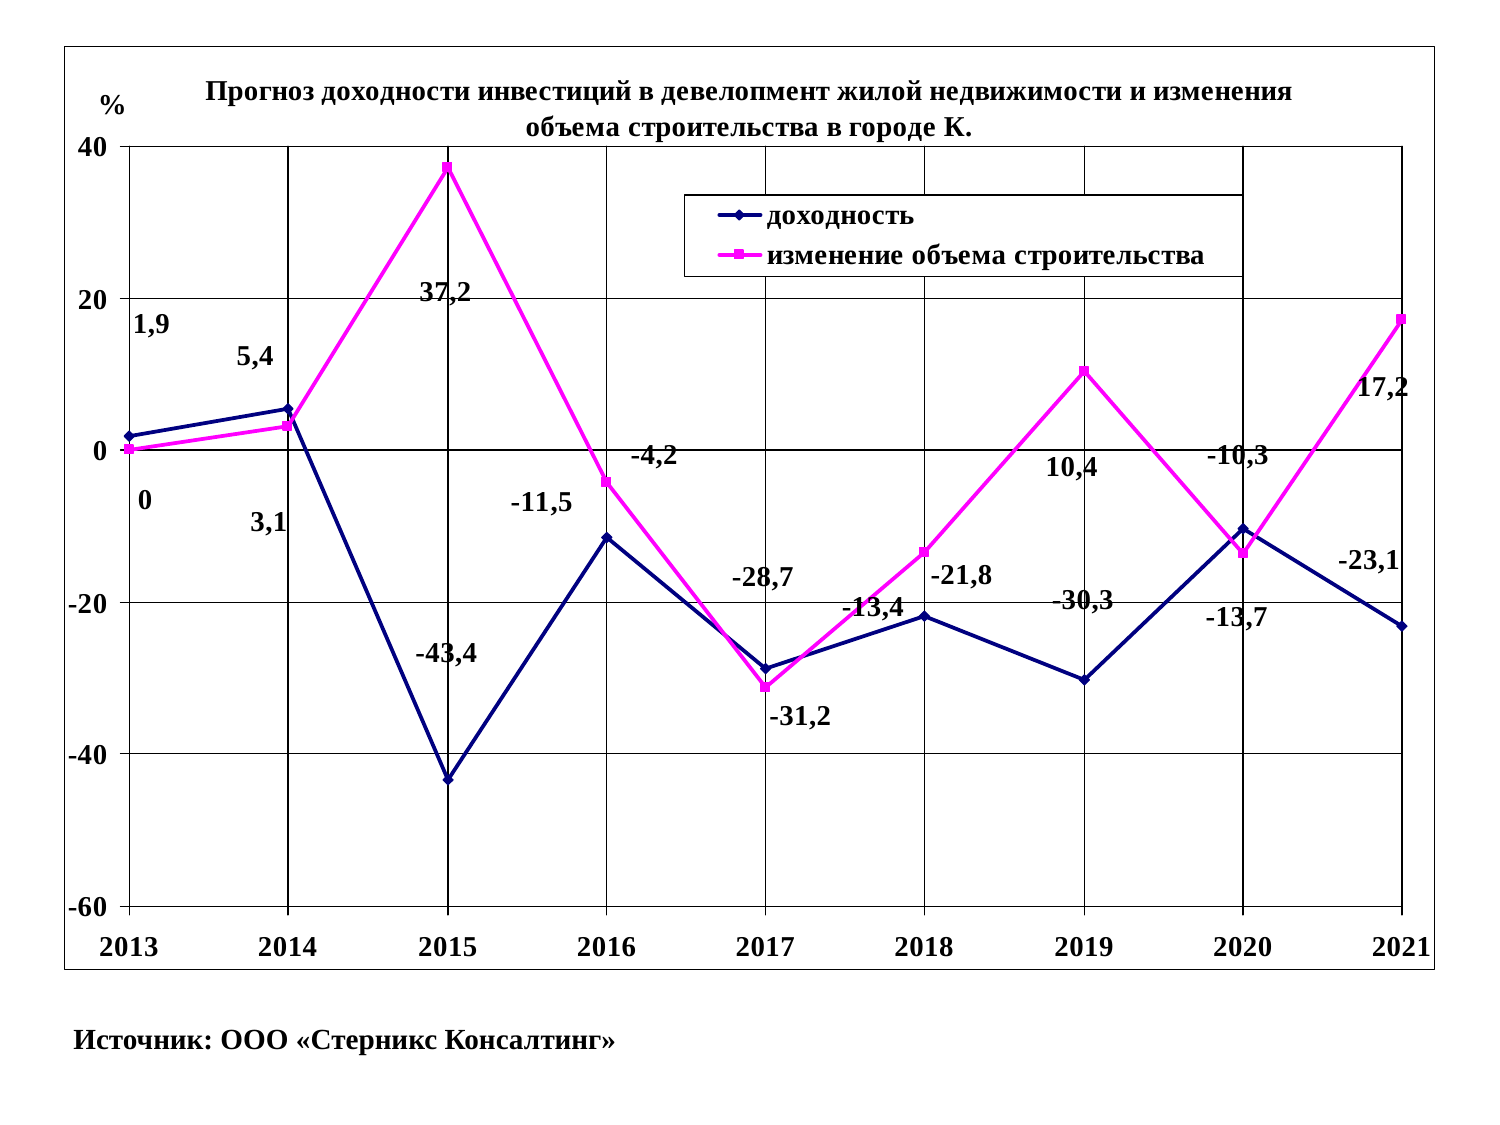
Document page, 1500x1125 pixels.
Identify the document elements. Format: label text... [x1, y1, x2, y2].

text_box Источник: ООО «Стерникс Консалтинг» [58, 1012, 632, 1063]
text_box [55, 37, 1445, 979]
